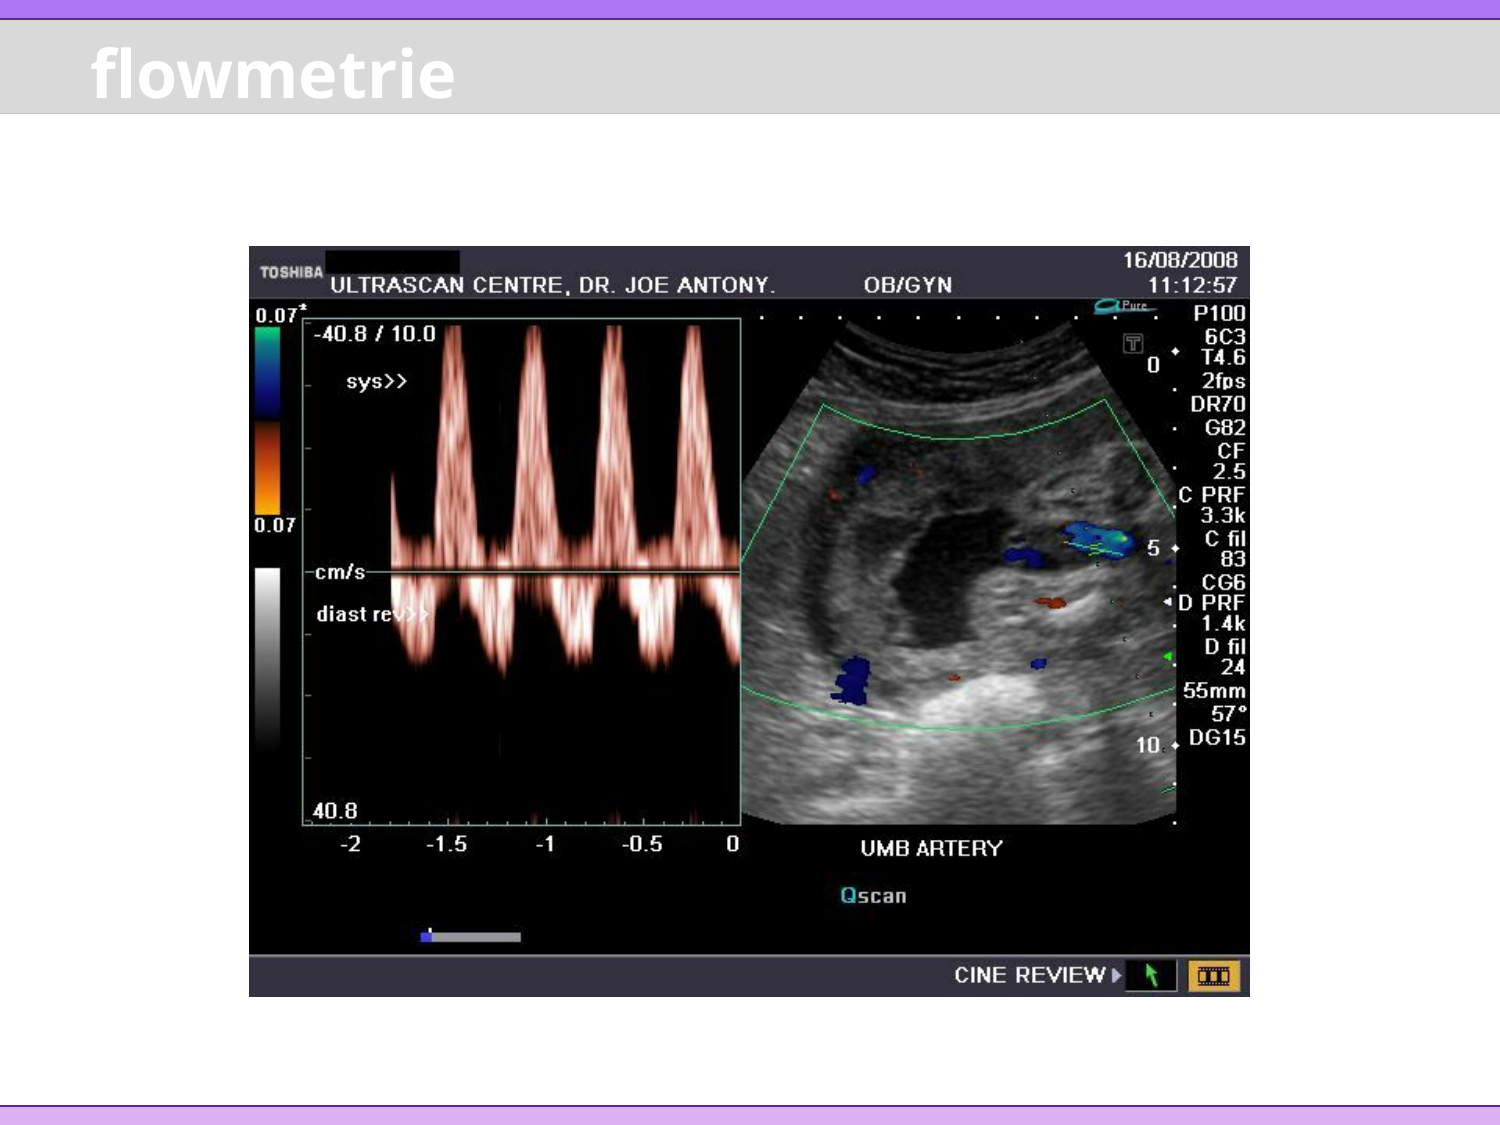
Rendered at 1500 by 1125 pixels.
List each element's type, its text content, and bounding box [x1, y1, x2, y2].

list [249, 246, 1251, 997]
title flowmetrie [75, 30, 1425, 114]
